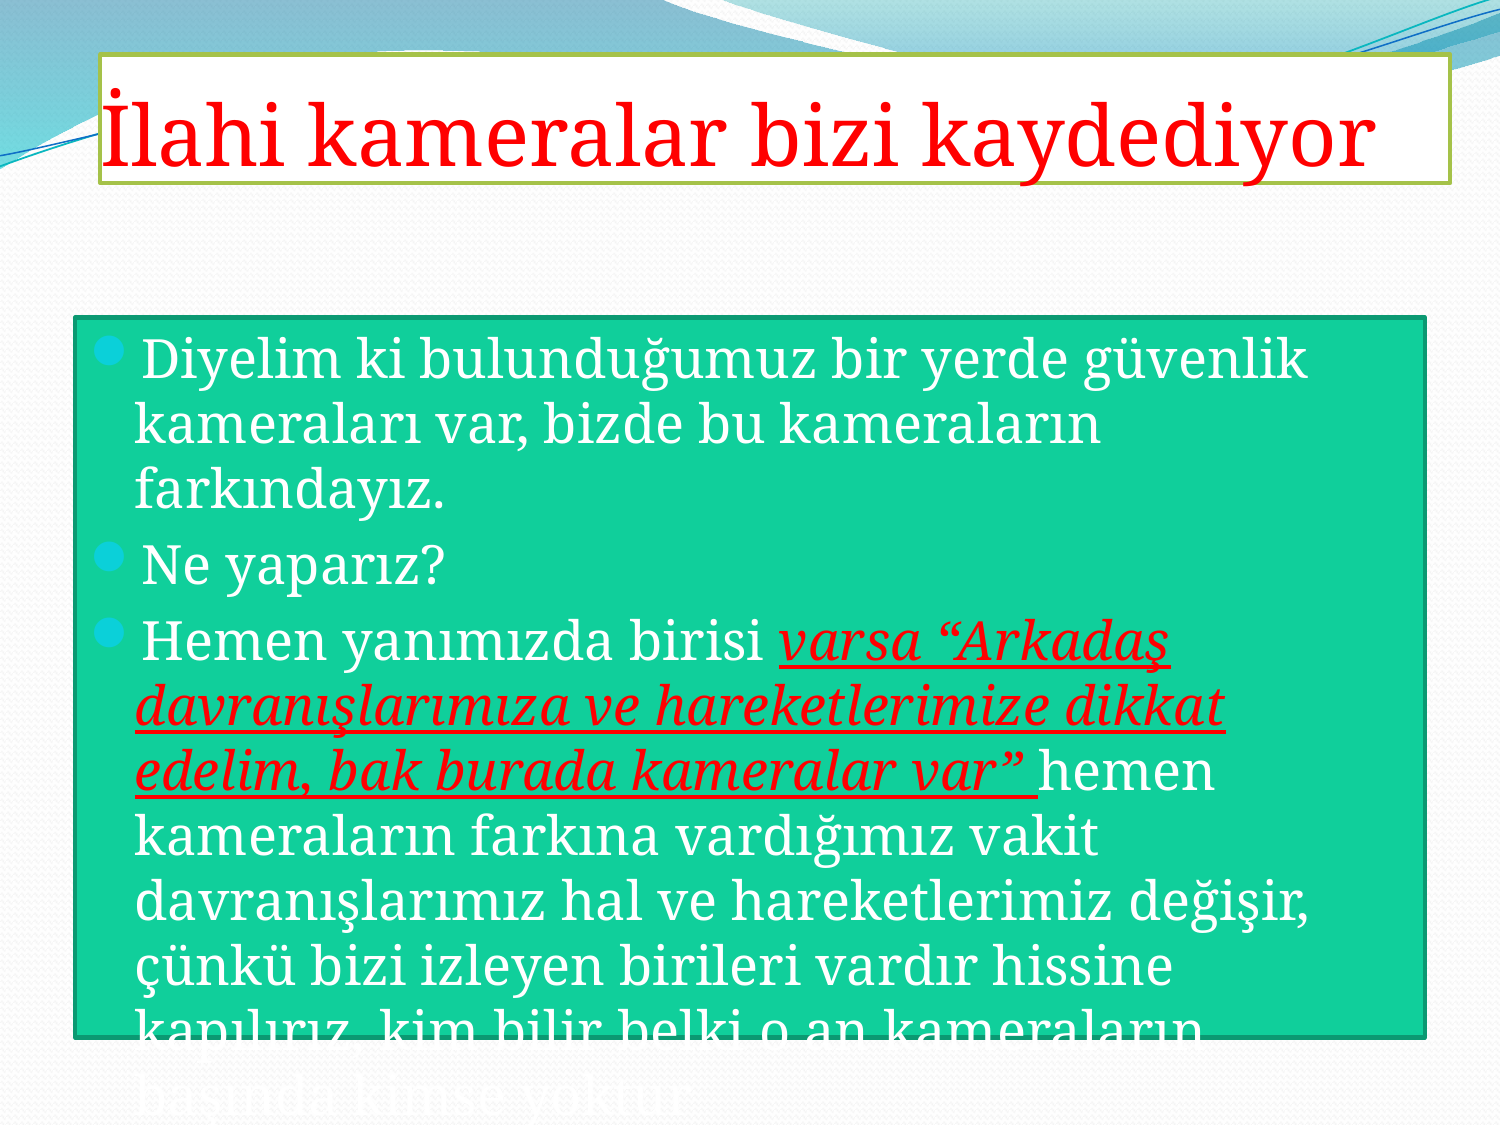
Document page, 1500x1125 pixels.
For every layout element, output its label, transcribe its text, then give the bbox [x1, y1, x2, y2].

title İlahi kameralar bizi kaydediyor [98, 52, 1452, 185]
list Diyelim ki bulunduğumuz bir yerde güvenlik kameraları var, bizde bu kameraların farkındayız. Ne yaparız? Hemen yanımızda birisi varsa “Arkadaş davranışlarımıza ve hareketlerimize dikkat edelim, bak burada kameralar var” hemen kameraların farkına vardığımız vakit davranışlarımız hal ve hareketlerimiz değişir, çünkü bizi izleyen birileri vardır hissine kapılırız, kim bilir belki o an kameraların başında kimse yoktur [73, 315, 1427, 1040]
